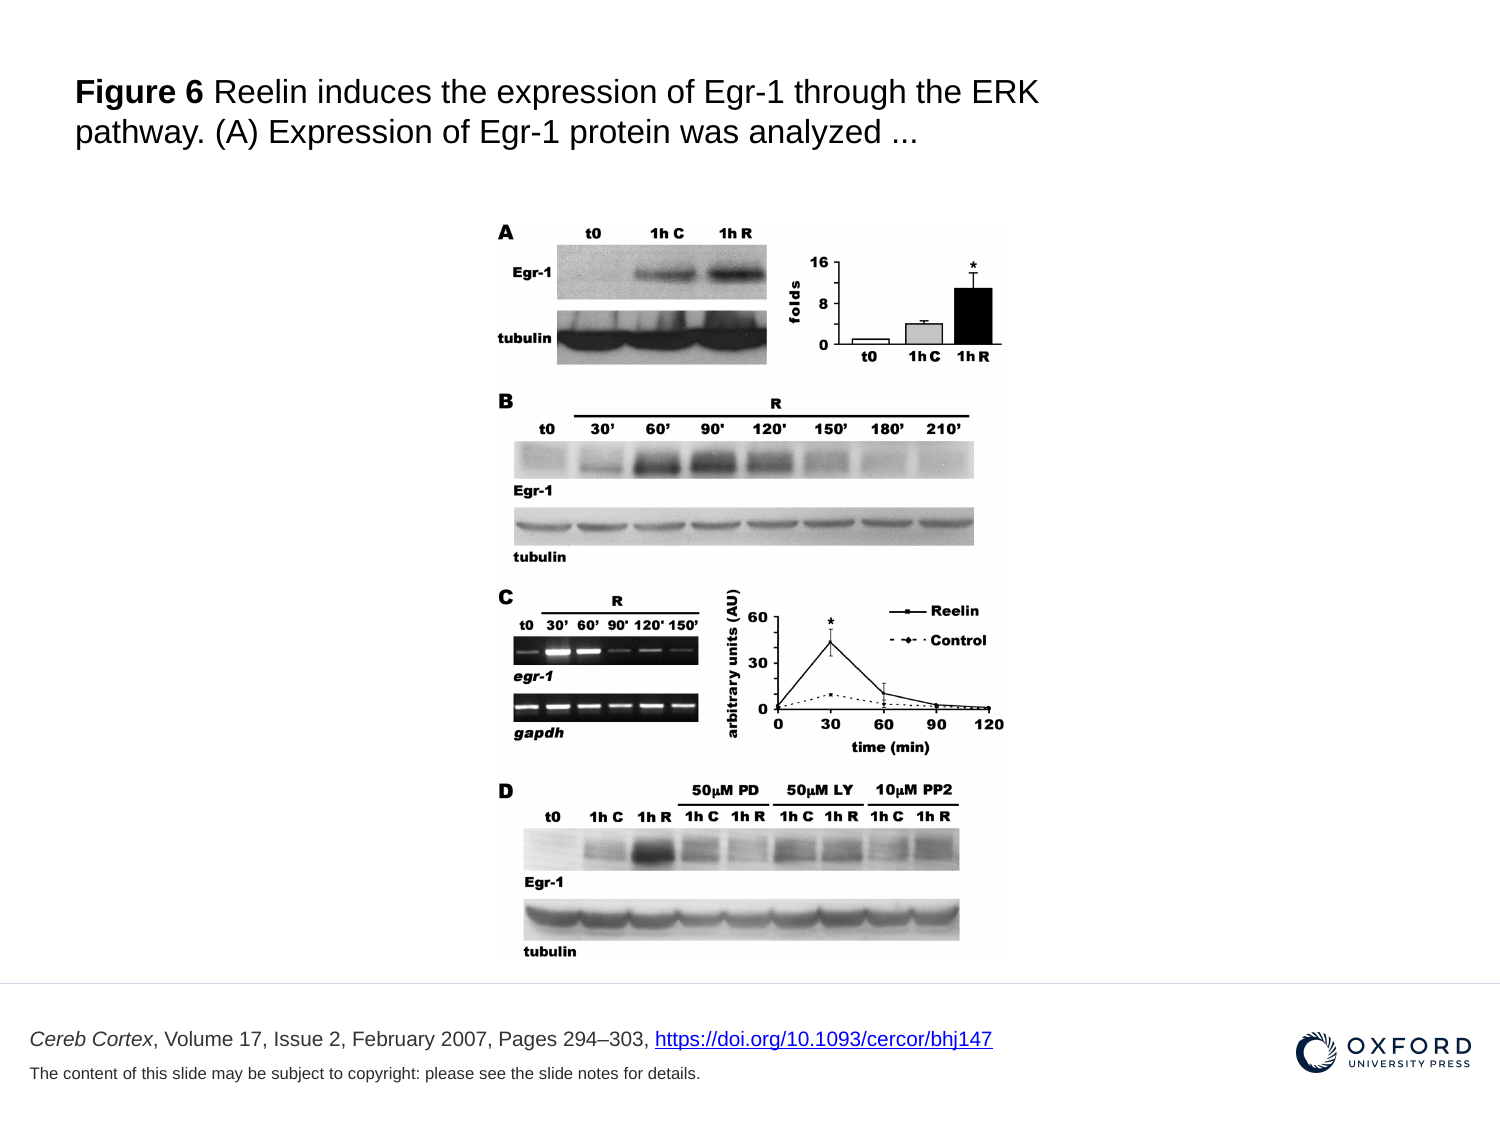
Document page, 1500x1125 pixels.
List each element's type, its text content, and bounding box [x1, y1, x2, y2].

picture [497, 224, 1004, 957]
picture [1296, 1032, 1471, 1073]
footer Cereb Cortex, Volume 17, Issue 2, February 2007, Pages 294–303, https://doi.org/10.1093/cercor/bhj147 The content of this slide may be subject to copyright: please see the slide notes for details. [0, 983, 1260, 1125]
title Figure 6 Reelin induces the expression of Egr-1 through the ERK pathway. (A) Expression of Egr-1 protein was analyzed ... [75, 69, 1078, 171]
